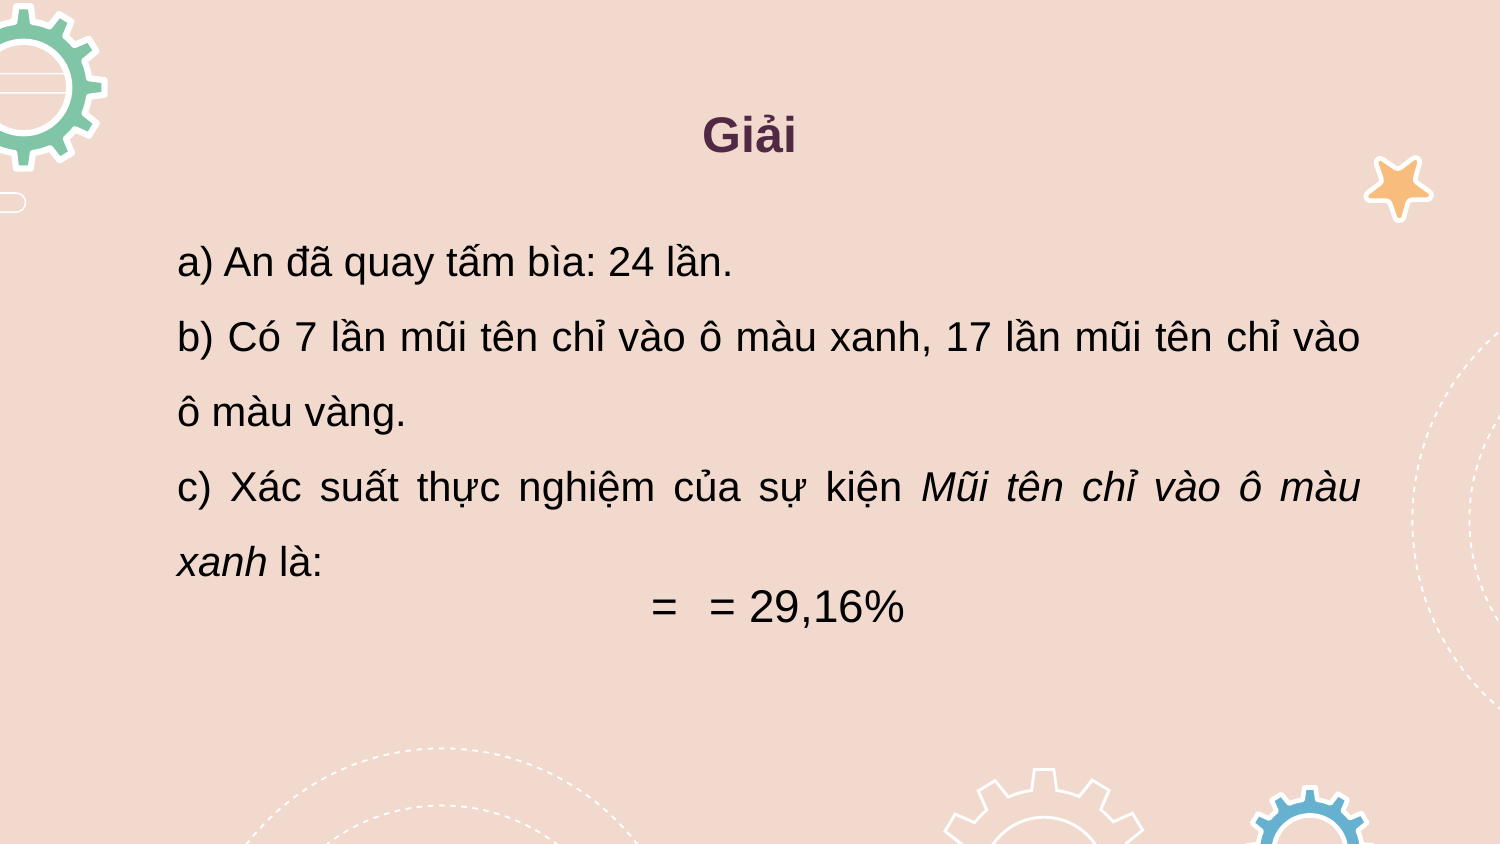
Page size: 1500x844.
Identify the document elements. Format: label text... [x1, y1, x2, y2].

text_box [1365, 157, 1432, 221]
text_box [1252, 787, 1368, 844]
title Giải [123, 87, 1377, 159]
text_box [0, 6, 105, 169]
text_box a) An đã quay tấm bìa: 24 lần. b) Có 7 lần mũi tên chỉ vào ô màu xanh, 17 lần mũi tên chỉ vào ô màu vàng. c) Xác suất thực nghiệm của sự kiện Mũi tên chỉ vào ô màu xanh là: [162, 202, 1377, 667]
